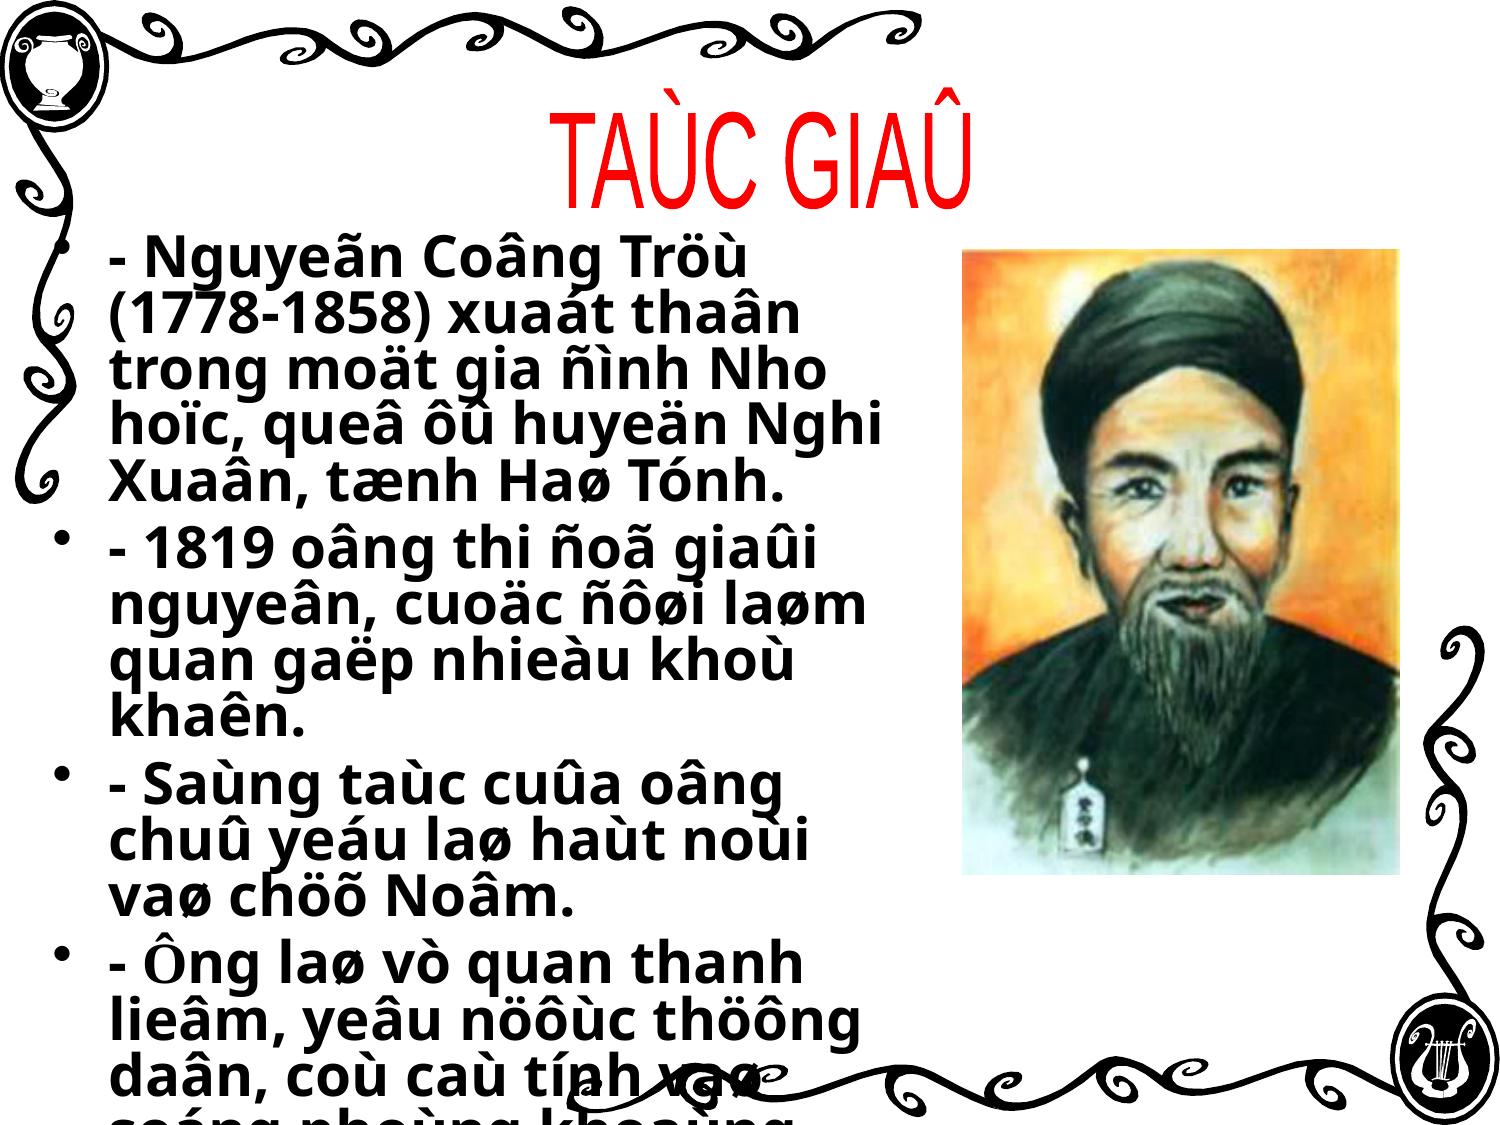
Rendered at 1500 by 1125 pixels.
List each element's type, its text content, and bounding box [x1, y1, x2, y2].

list - Nguyeãn Coâng Tröù (1778-1858) xuaát thaân trong moät gia ñình Nho hoïc, queâ ôû huyeän Nghi Xuaân, tænh Haø Tónh. - 1819 oâng thi ñoã giaûi nguyeân, cuoäc ñôøi laøm quan gaëp nhieàu khoù khaên. - Saùng taùc cuûa oâng chuû yeáu laø haùt noùi vaø chöõ Noâm. - Ông laø vò quan thanh lieâm, yeâu nöôùc thöông daân, coù caù tính vaø soáng phoùng khoaùng. [37, 224, 938, 1006]
picture [962, 249, 1400, 875]
